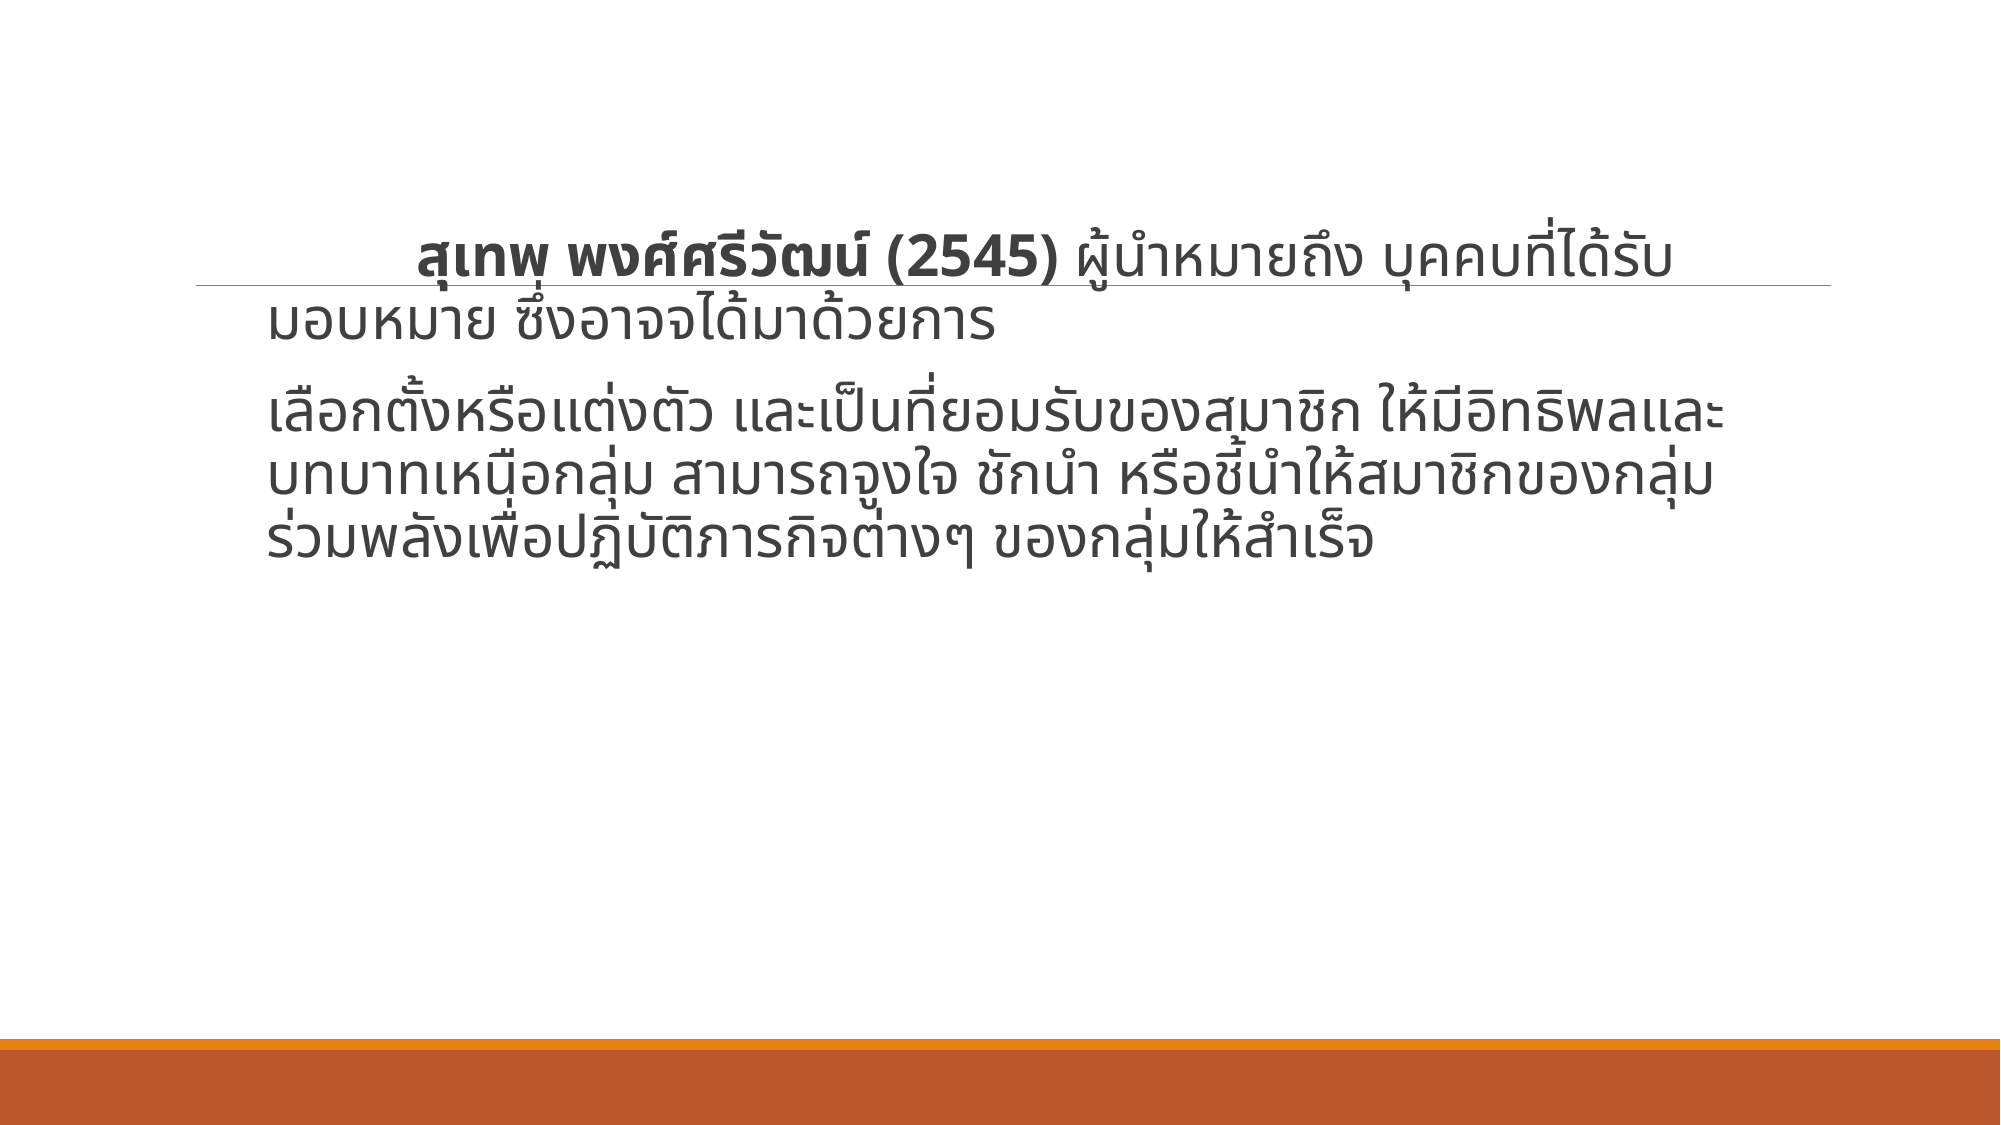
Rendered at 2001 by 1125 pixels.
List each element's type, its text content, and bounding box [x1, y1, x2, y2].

list สุเทพ พงศ์ศรีวัฒน์ (2545) ผู้นำหมายถึง บุคคบที่ได้รับมอบหมาย ซึ่งอาจจได้มาด้วยการ เลือกตั้งหรือแต่งตัว และเป็นที่ยอมรับของสมาชิก ให้มีอิทธิพลและบทบาทเหนือกลุ่ม สามารถจูงใจ ชักนำ หรือชี้นำให้สมาชิกของกลุ่มร่วมพลังเพื่อปฏิบัติภารกิจต่างๆ ของกลุ่มให้สำเร็จ [266, 126, 1769, 1011]
